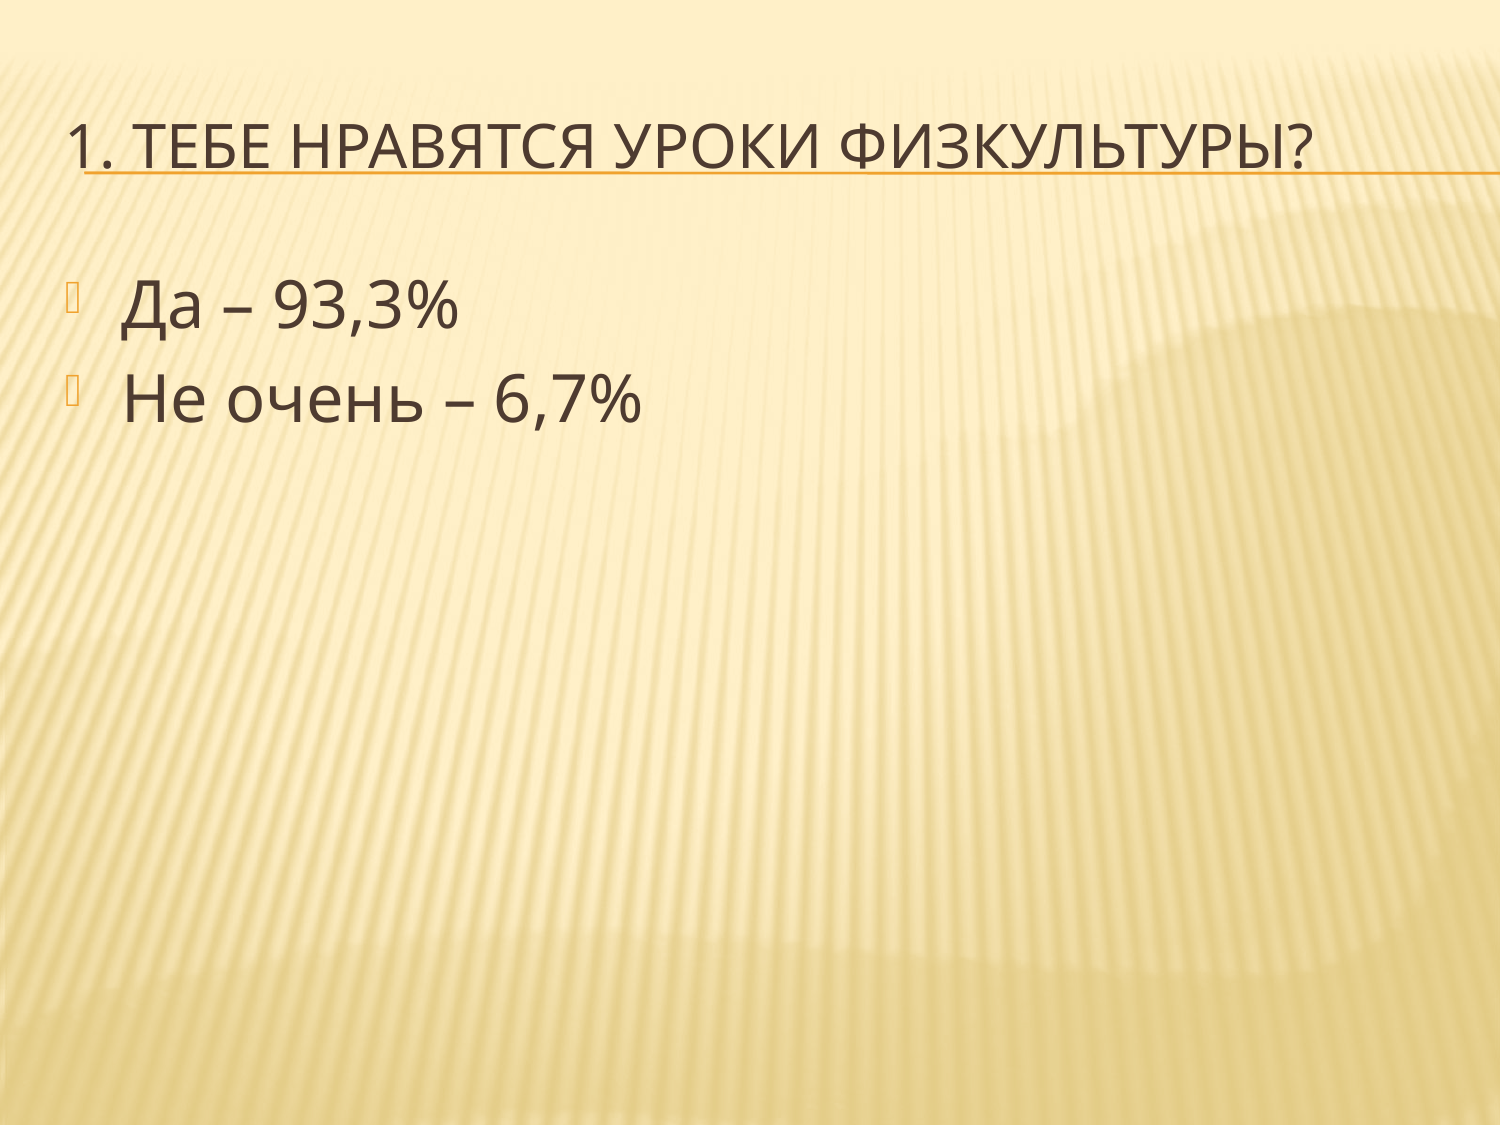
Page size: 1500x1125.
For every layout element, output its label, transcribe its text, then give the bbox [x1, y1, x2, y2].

list Да – 93,3% Не очень – 6,7% [50, 254, 1475, 998]
title 1. Тебе нравятся уроки физкультуры? [50, 75, 1475, 213]
